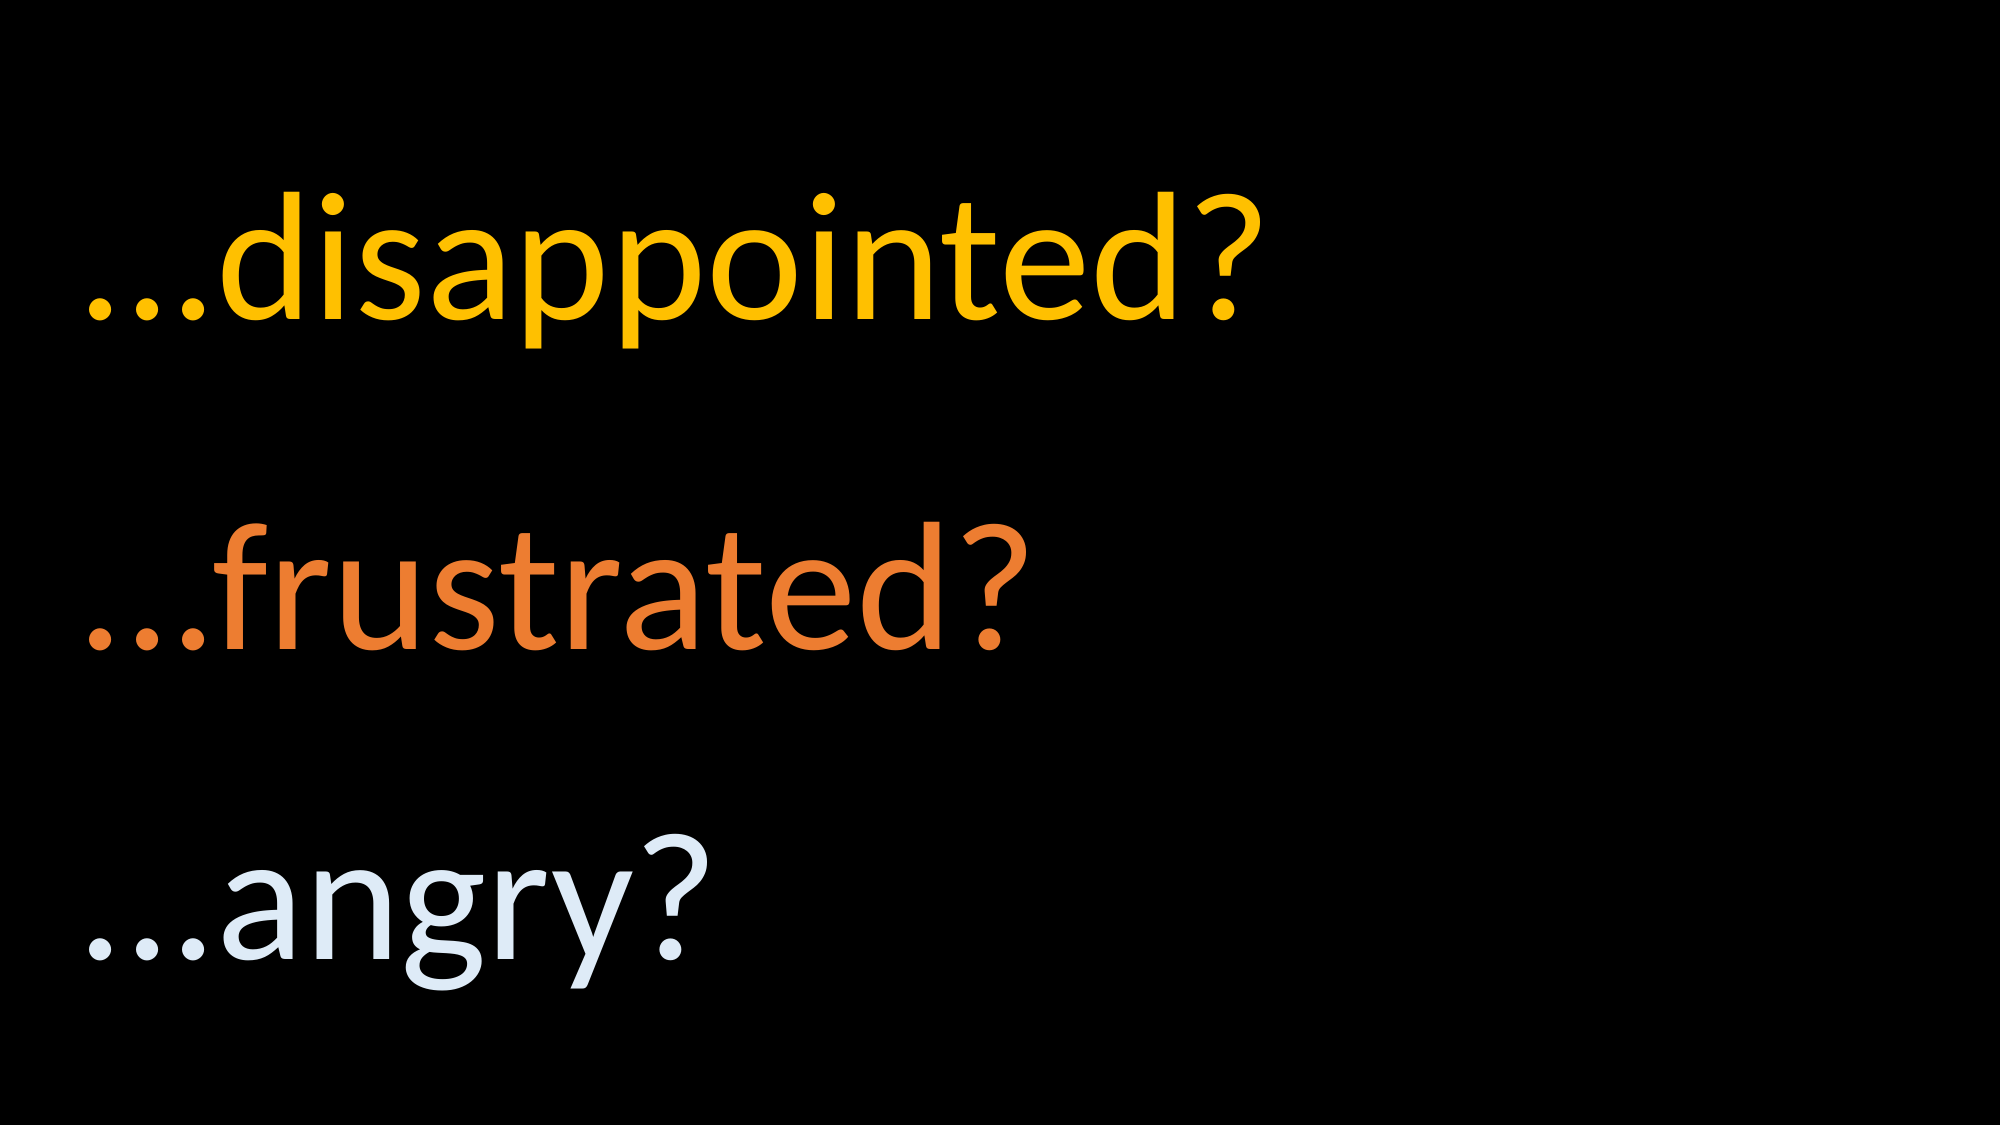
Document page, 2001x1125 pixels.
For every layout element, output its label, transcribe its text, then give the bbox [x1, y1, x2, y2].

text_box ...disappointed? ...frustrated? ...angry? [62, 128, 1641, 1004]
